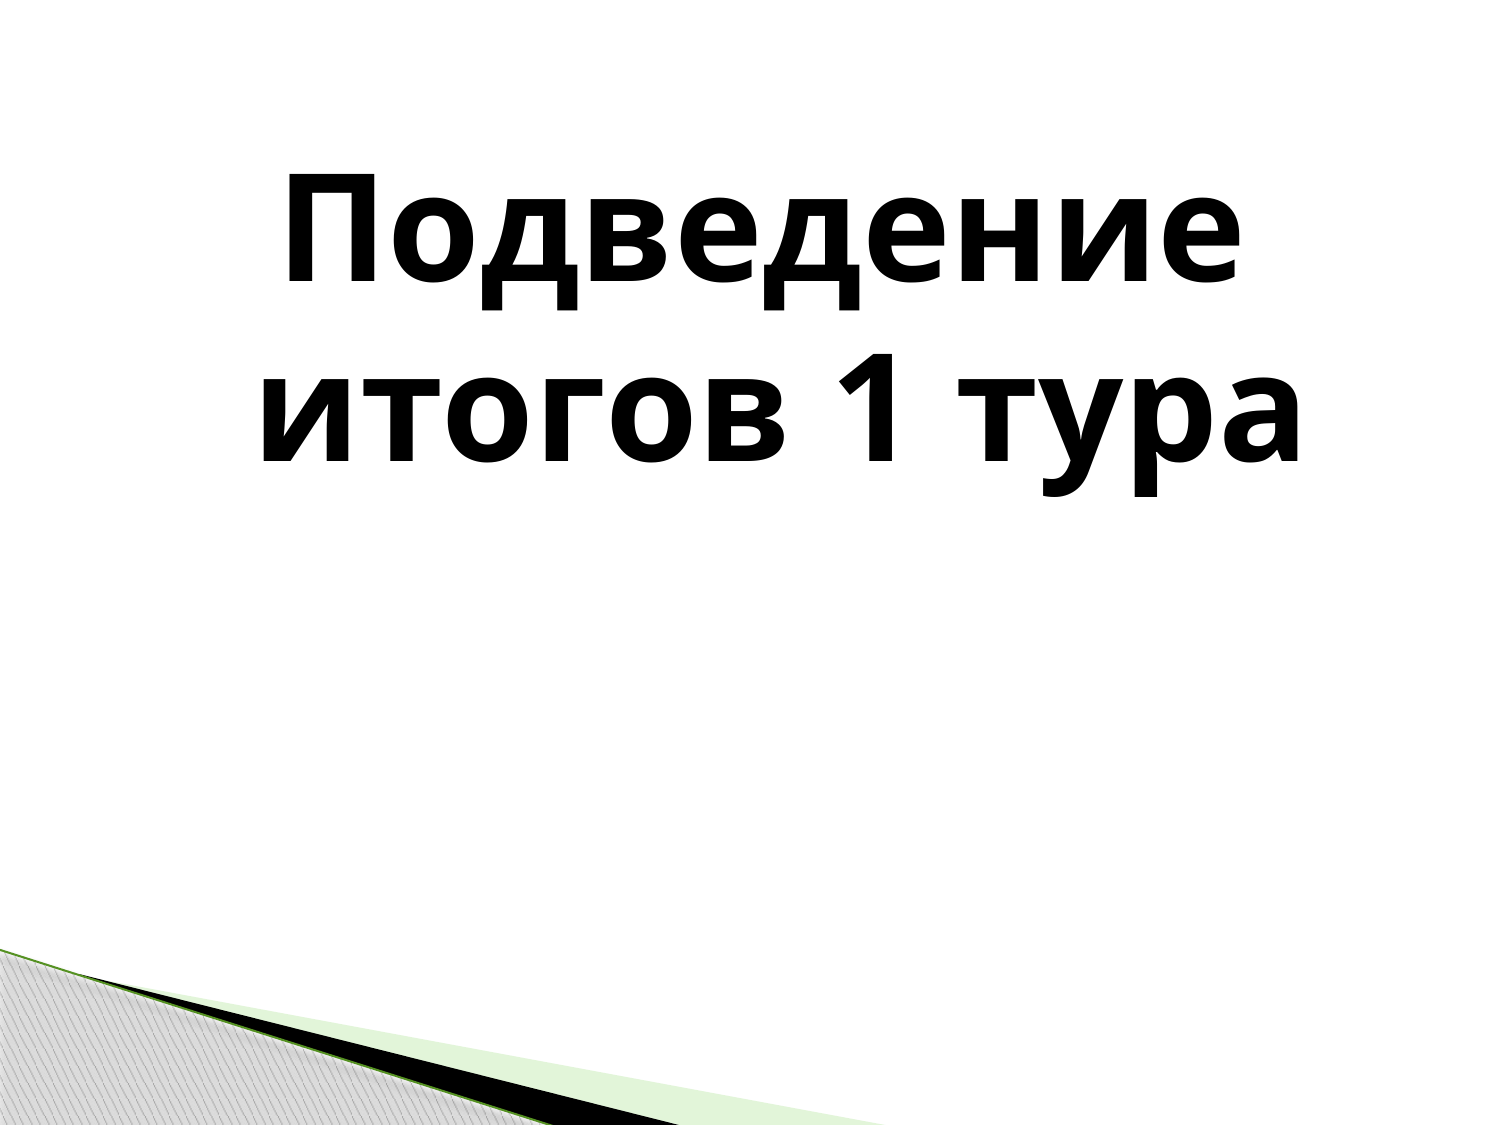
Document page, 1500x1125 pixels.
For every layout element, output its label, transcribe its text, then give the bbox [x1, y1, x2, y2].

title Подведение итогов 1 тура [187, 105, 1375, 698]
